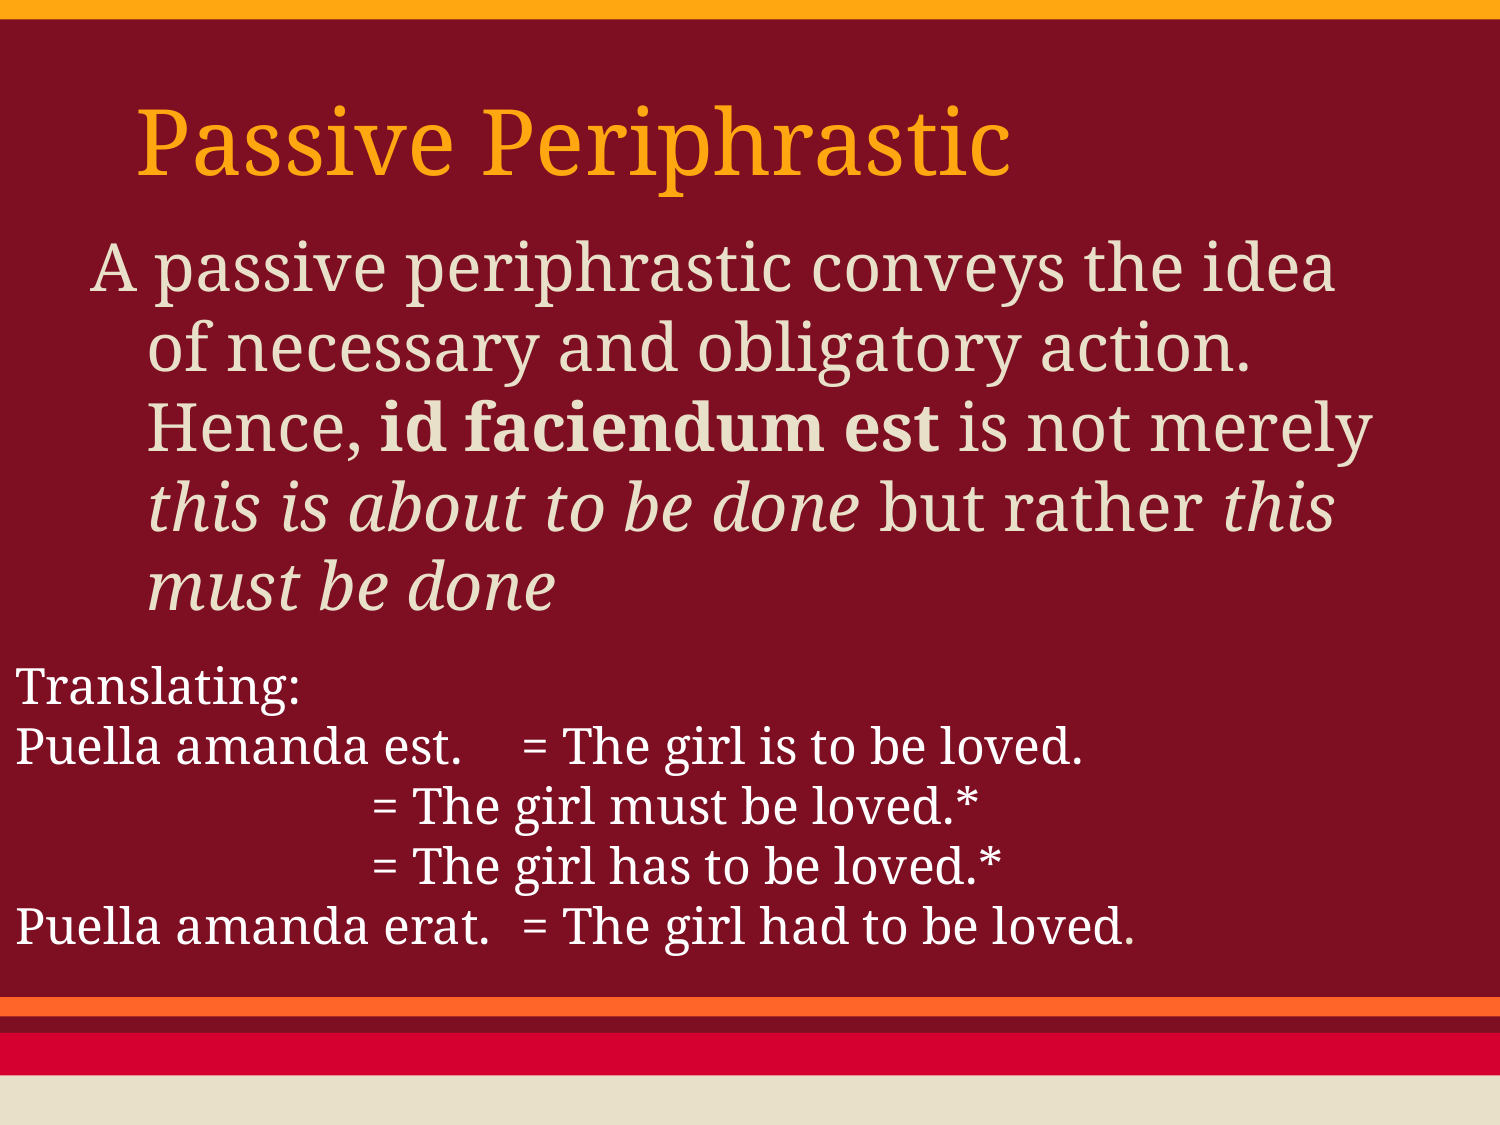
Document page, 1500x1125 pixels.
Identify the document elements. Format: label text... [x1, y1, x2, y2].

list A passive periphrastic conveys the idea of necessary and obligatory action. Hence, id faciendum est is not merely this is about to be done but rather this must be done [75, 209, 1425, 516]
list Translating: Puella amanda est. = The girl is to be loved. = The girl must be loved.* = The girl has to be loved.* Puella amanda erat. = The girl had to be loved. [0, 559, 1500, 992]
title Passive Periphrastic [75, 45, 1425, 209]
